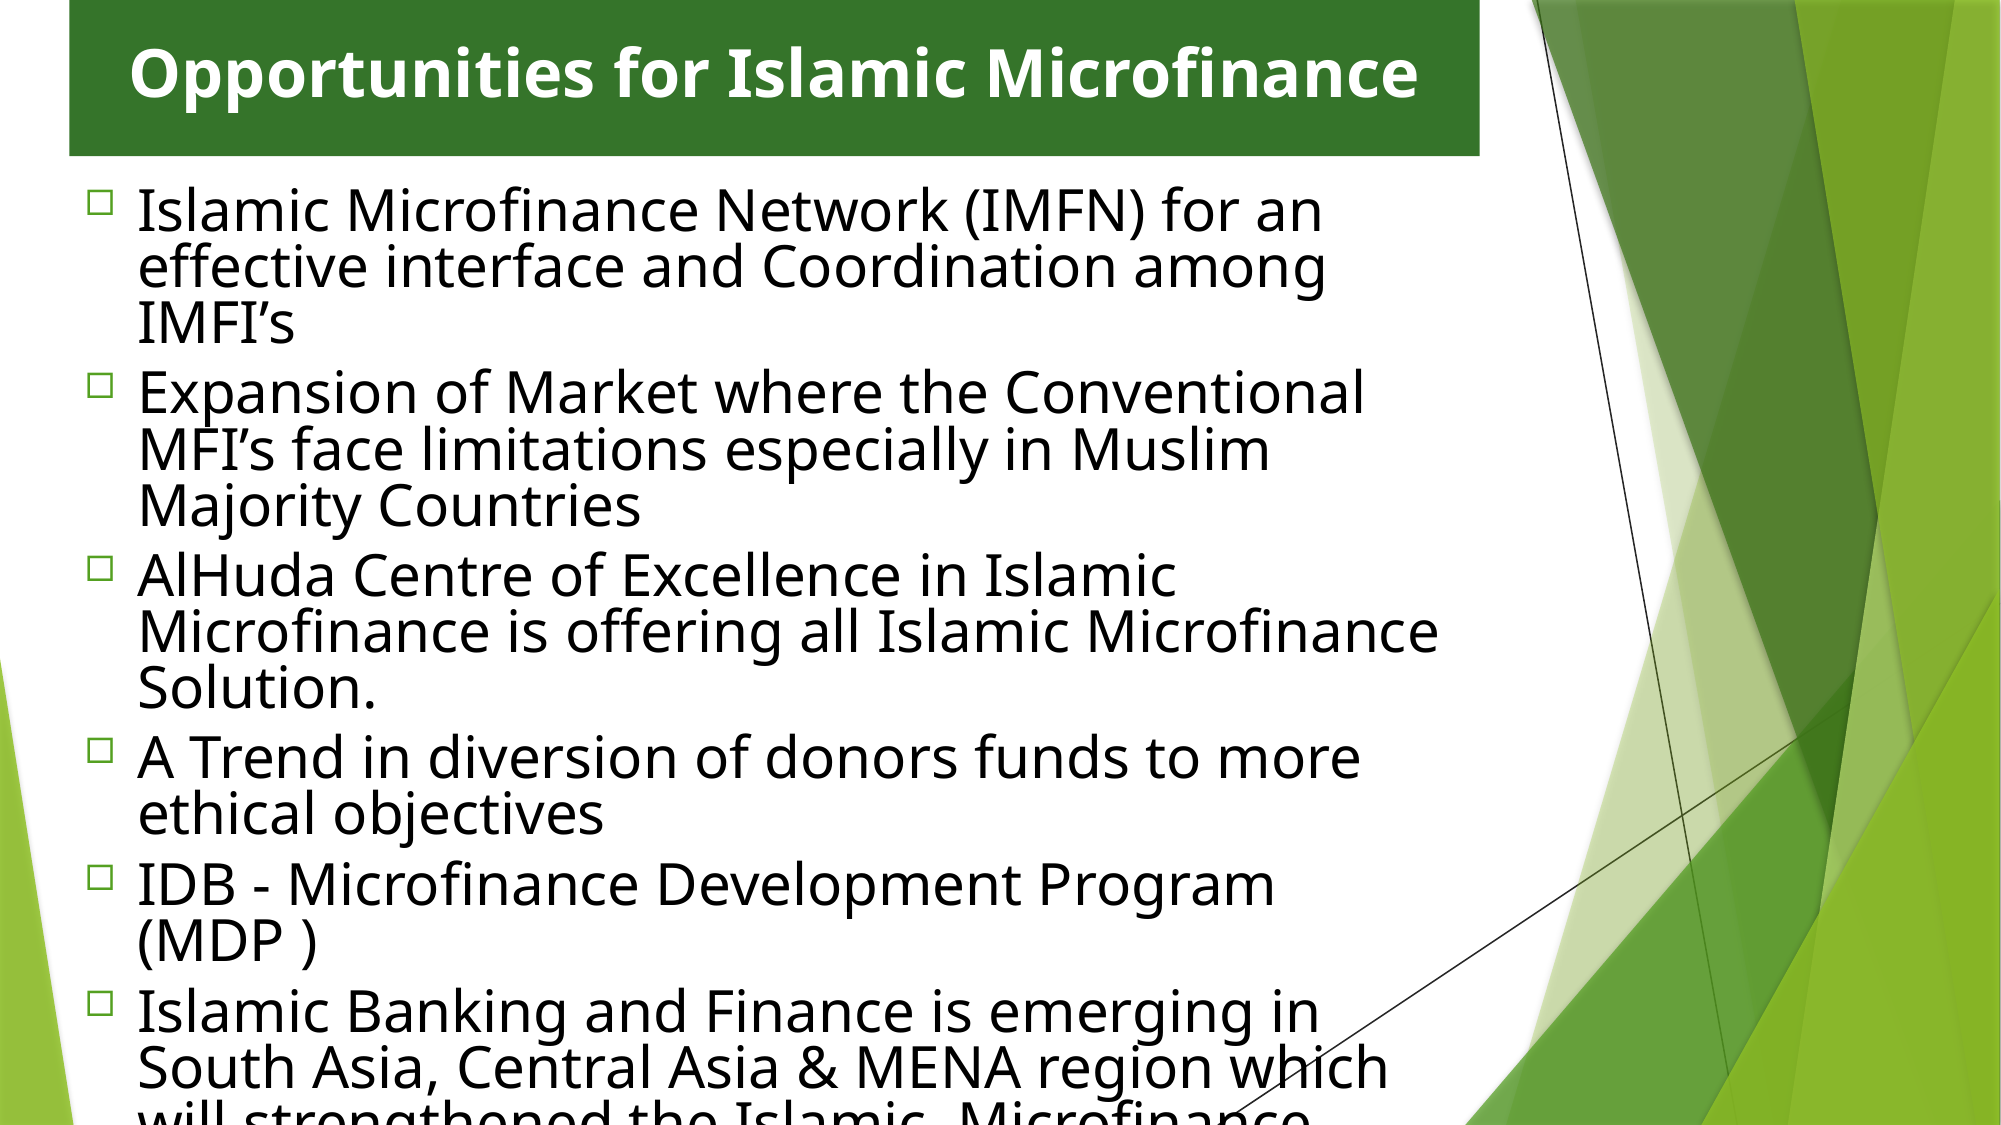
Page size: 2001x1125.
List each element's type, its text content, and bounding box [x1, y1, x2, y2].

title Opportunities for Islamic Microfinance [69, 0, 1480, 157]
list Islamic Microfinance Network (IMFN) for an effective interface and Coordination among IMFI’s Expansion of Market where the Conventional MFI’s face limitations especially in Muslim Majority Countries AlHuda Centre of Excellence in Islamic Microfinance is offering all Islamic Microfinance Solution. A Trend in diversion of donors funds to more ethical objectives IDB - Microfinance Development Program (MDP ) Islamic Banking and Finance is emerging in South Asia, Central Asia & MENA region which will strengthened the Islamic Microfinance effectively. [69, 179, 1480, 1125]
